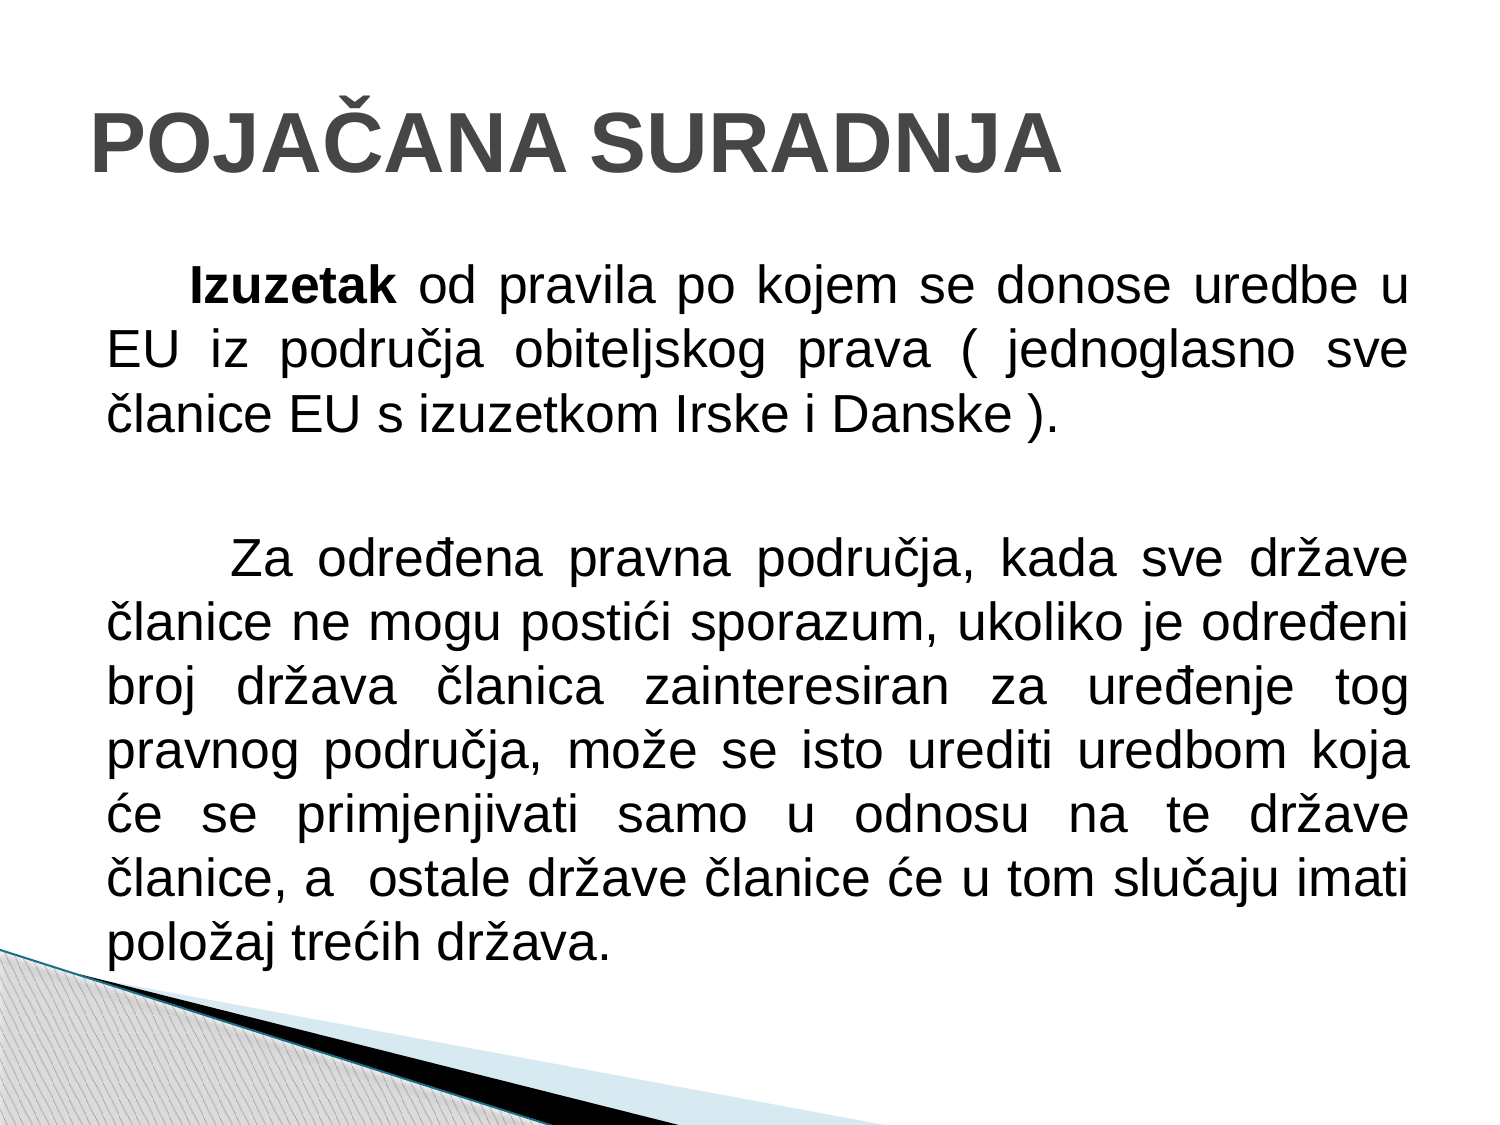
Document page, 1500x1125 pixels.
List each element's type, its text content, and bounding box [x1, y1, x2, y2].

title POJAČANA SURADNJA [75, 45, 1425, 233]
list Izuzetak od pravila po kojem se donose uredbe u EU iz područja obiteljskog prava ( jednoglasno sve članice EU s izuzetkom Irske i Danske ). Za određena pravna područja, kada sve države članice ne mogu postići sporazum, ukoliko je određeni broj država članica zainteresiran za uređenje tog pravnog područja, može se isto urediti uredbom koja će se primjenjivati samo u odnosu na te države članice, a ostale države članice će u tom slučaju imati položaj trećih država. [75, 243, 1425, 986]
